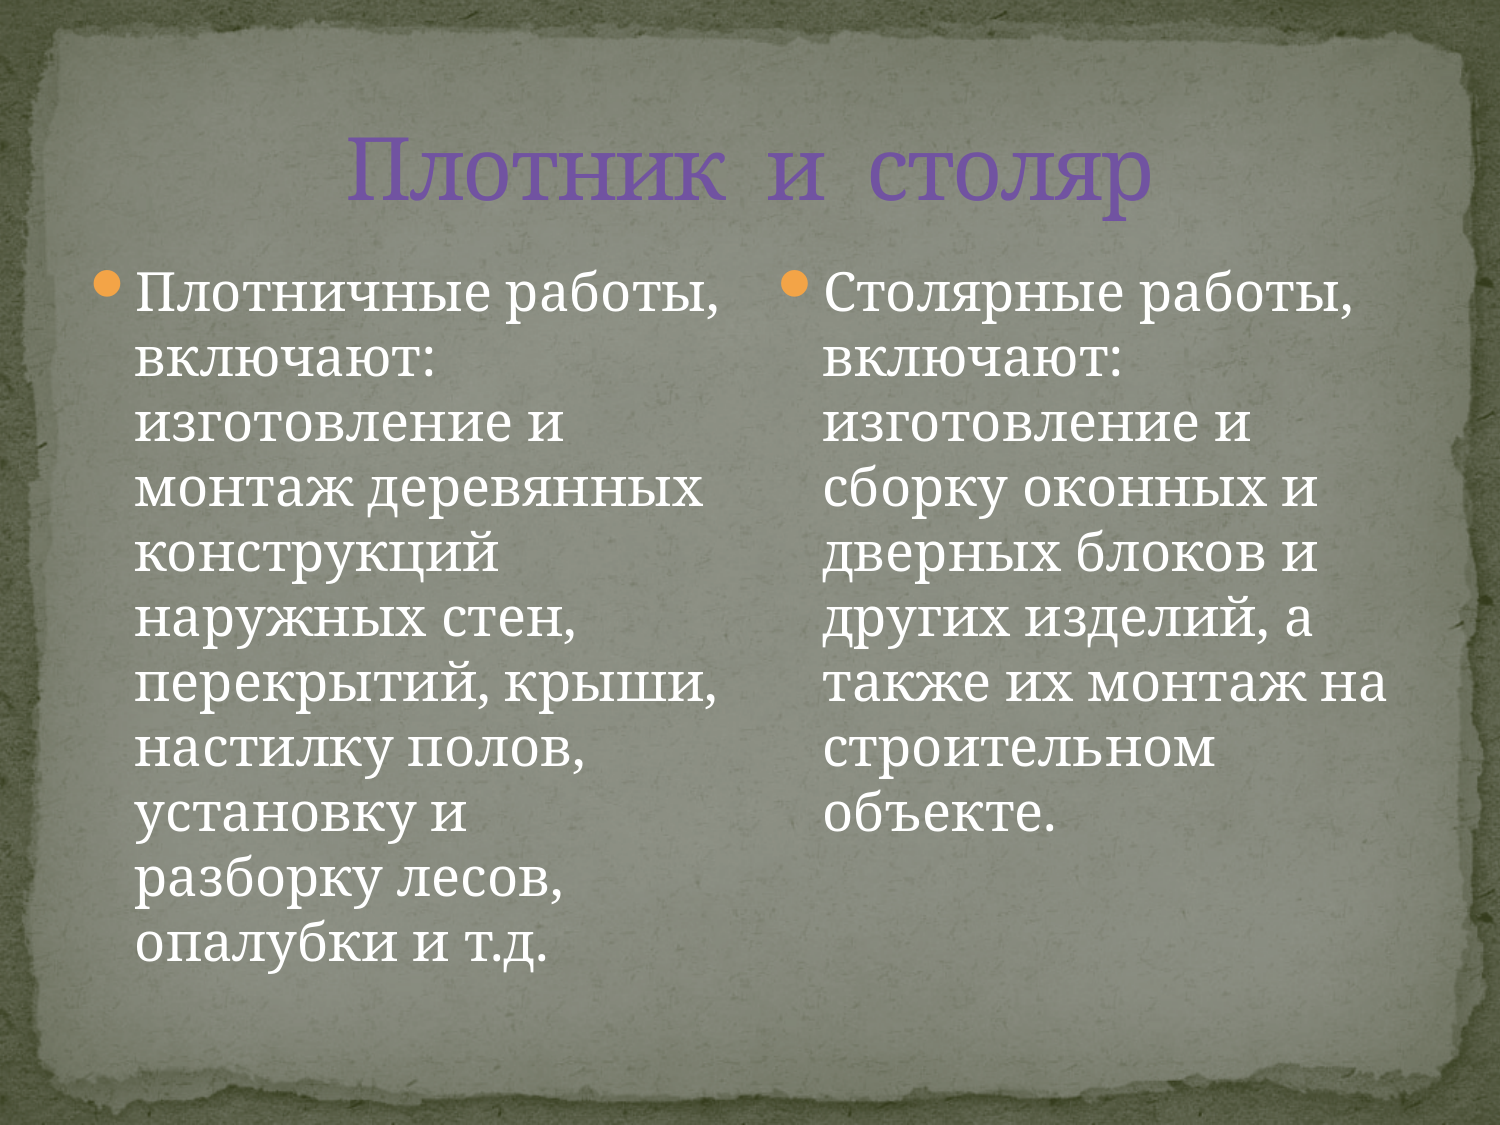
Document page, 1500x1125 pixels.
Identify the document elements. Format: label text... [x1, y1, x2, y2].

list Плотничные работы, включают: изготовление и монтаж деревянных конструкций наружных стен, перекрытий, крыши, настилку полов, установку и разборку лесов, опалубки и т.д. [75, 249, 741, 1000]
title Плотник и столяр [74, 24, 1425, 225]
list Столярные работы, включают: изготовление и сборку оконных и дверных блоков и других изделий, а также их монтаж на строительном объекте. [762, 249, 1429, 1000]
